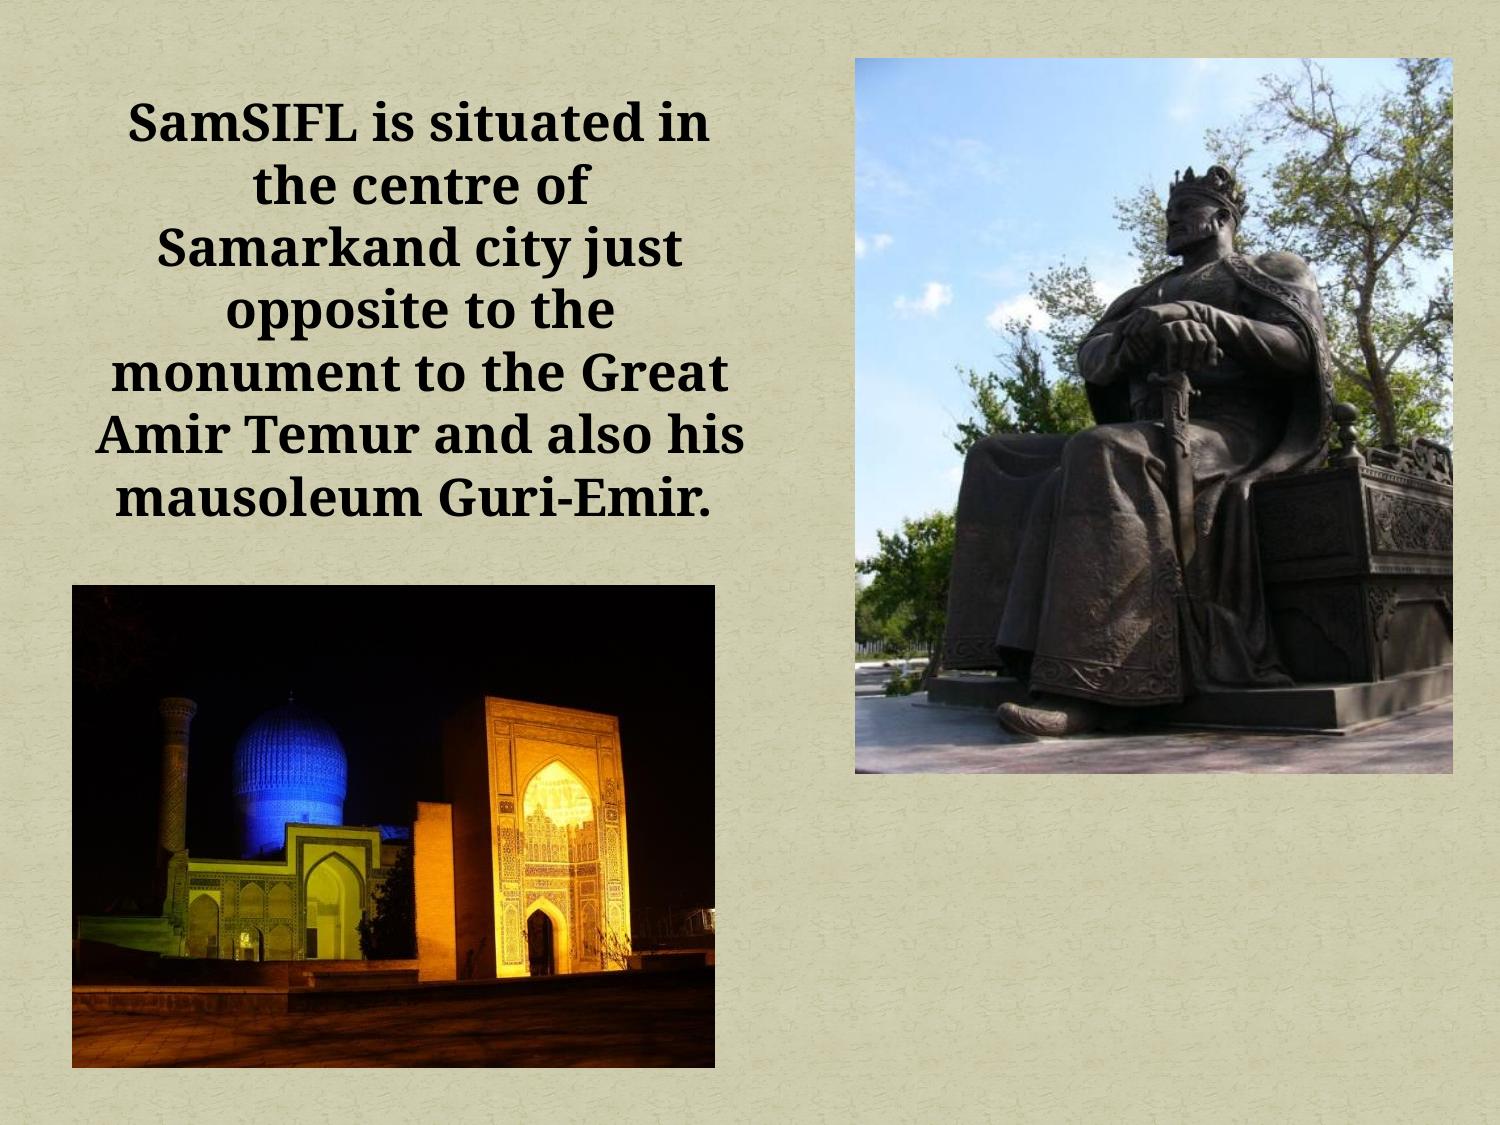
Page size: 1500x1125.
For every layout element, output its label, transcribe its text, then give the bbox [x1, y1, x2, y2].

picture [855, 58, 1453, 774]
list SamSIFL is situated in the centre of Samarkand city just opposite to the monument to the Great Amir Temur and also his mausoleum Guri-Emir. [34, 81, 762, 505]
picture [72, 585, 715, 1068]
